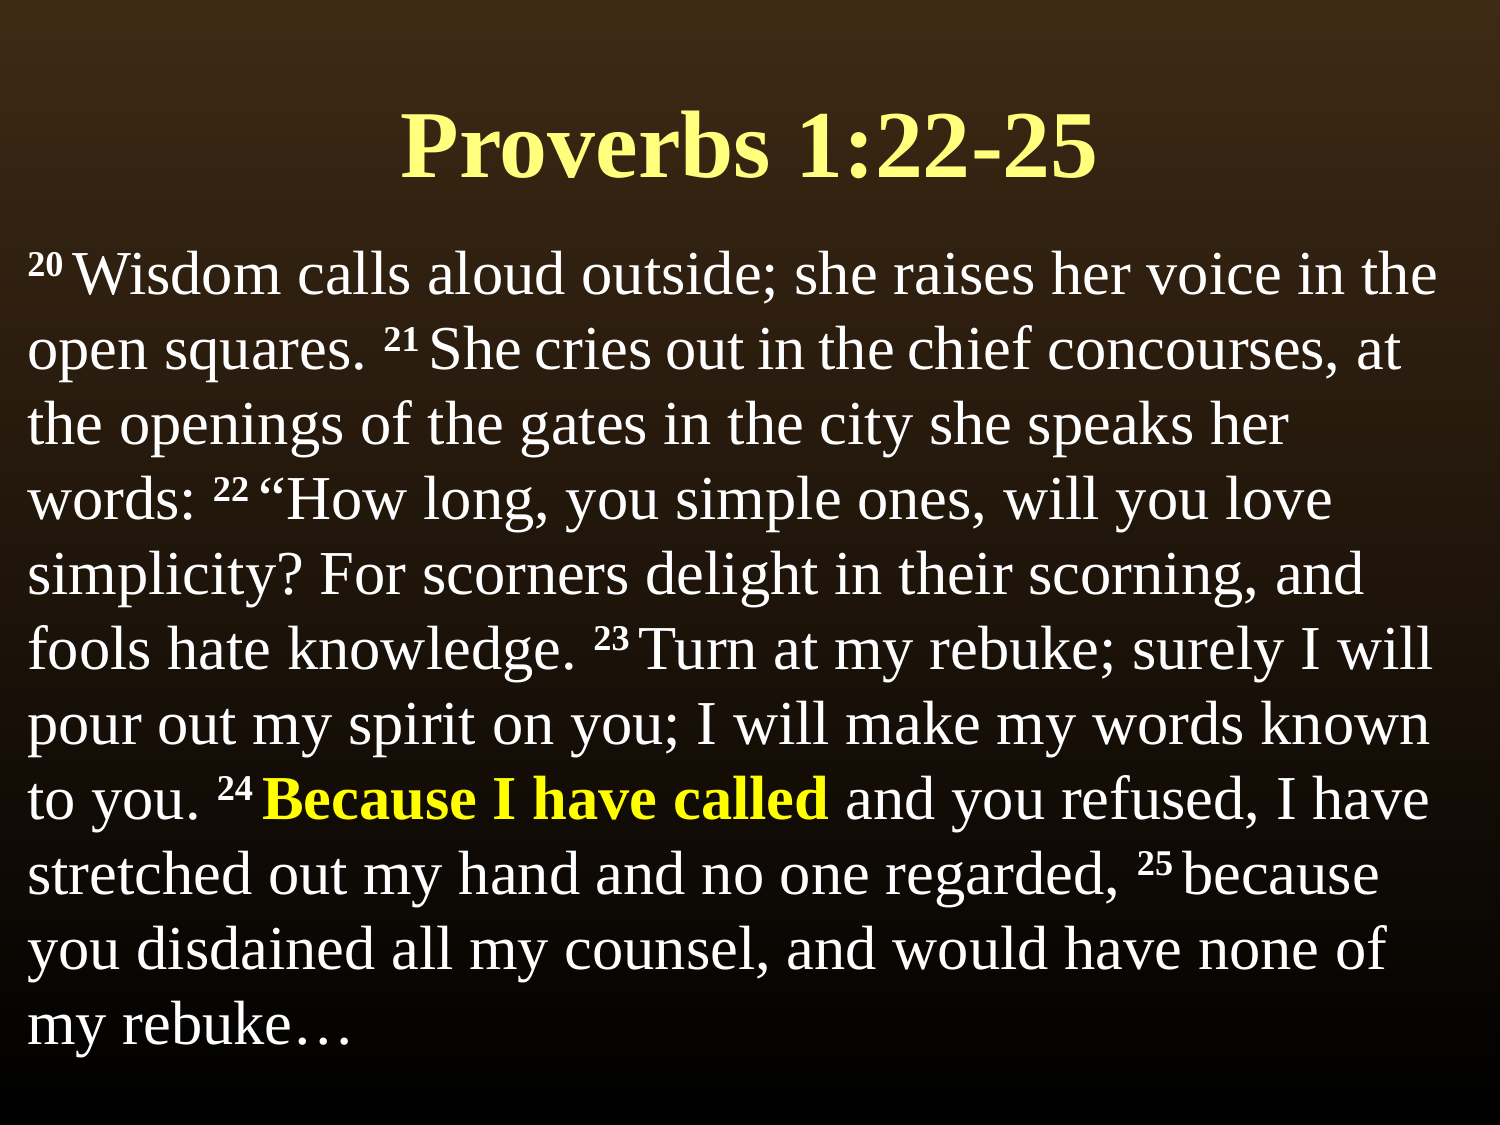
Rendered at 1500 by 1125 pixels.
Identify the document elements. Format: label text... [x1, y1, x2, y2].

text_box 20 Wisdom calls aloud outside; she raises her voice in the open squares. 21 She cries out in the chief concourses, at the openings of the gates in the city she speaks her words: 22 “How long, you simple ones, will you love simplicity? For scorners delight in their scorning, and fools hate knowledge. 23 Turn at my rebuke; surely I will pour out my spirit on you; I will make my words known to you. 24 Because I have called and you refused, I have stretched out my hand and no one regarded, 25 because you disdained all my counsel, and would have none of my rebuke… [12, 224, 1488, 1065]
title Proverbs 1:22-25 [75, 45, 1425, 224]
